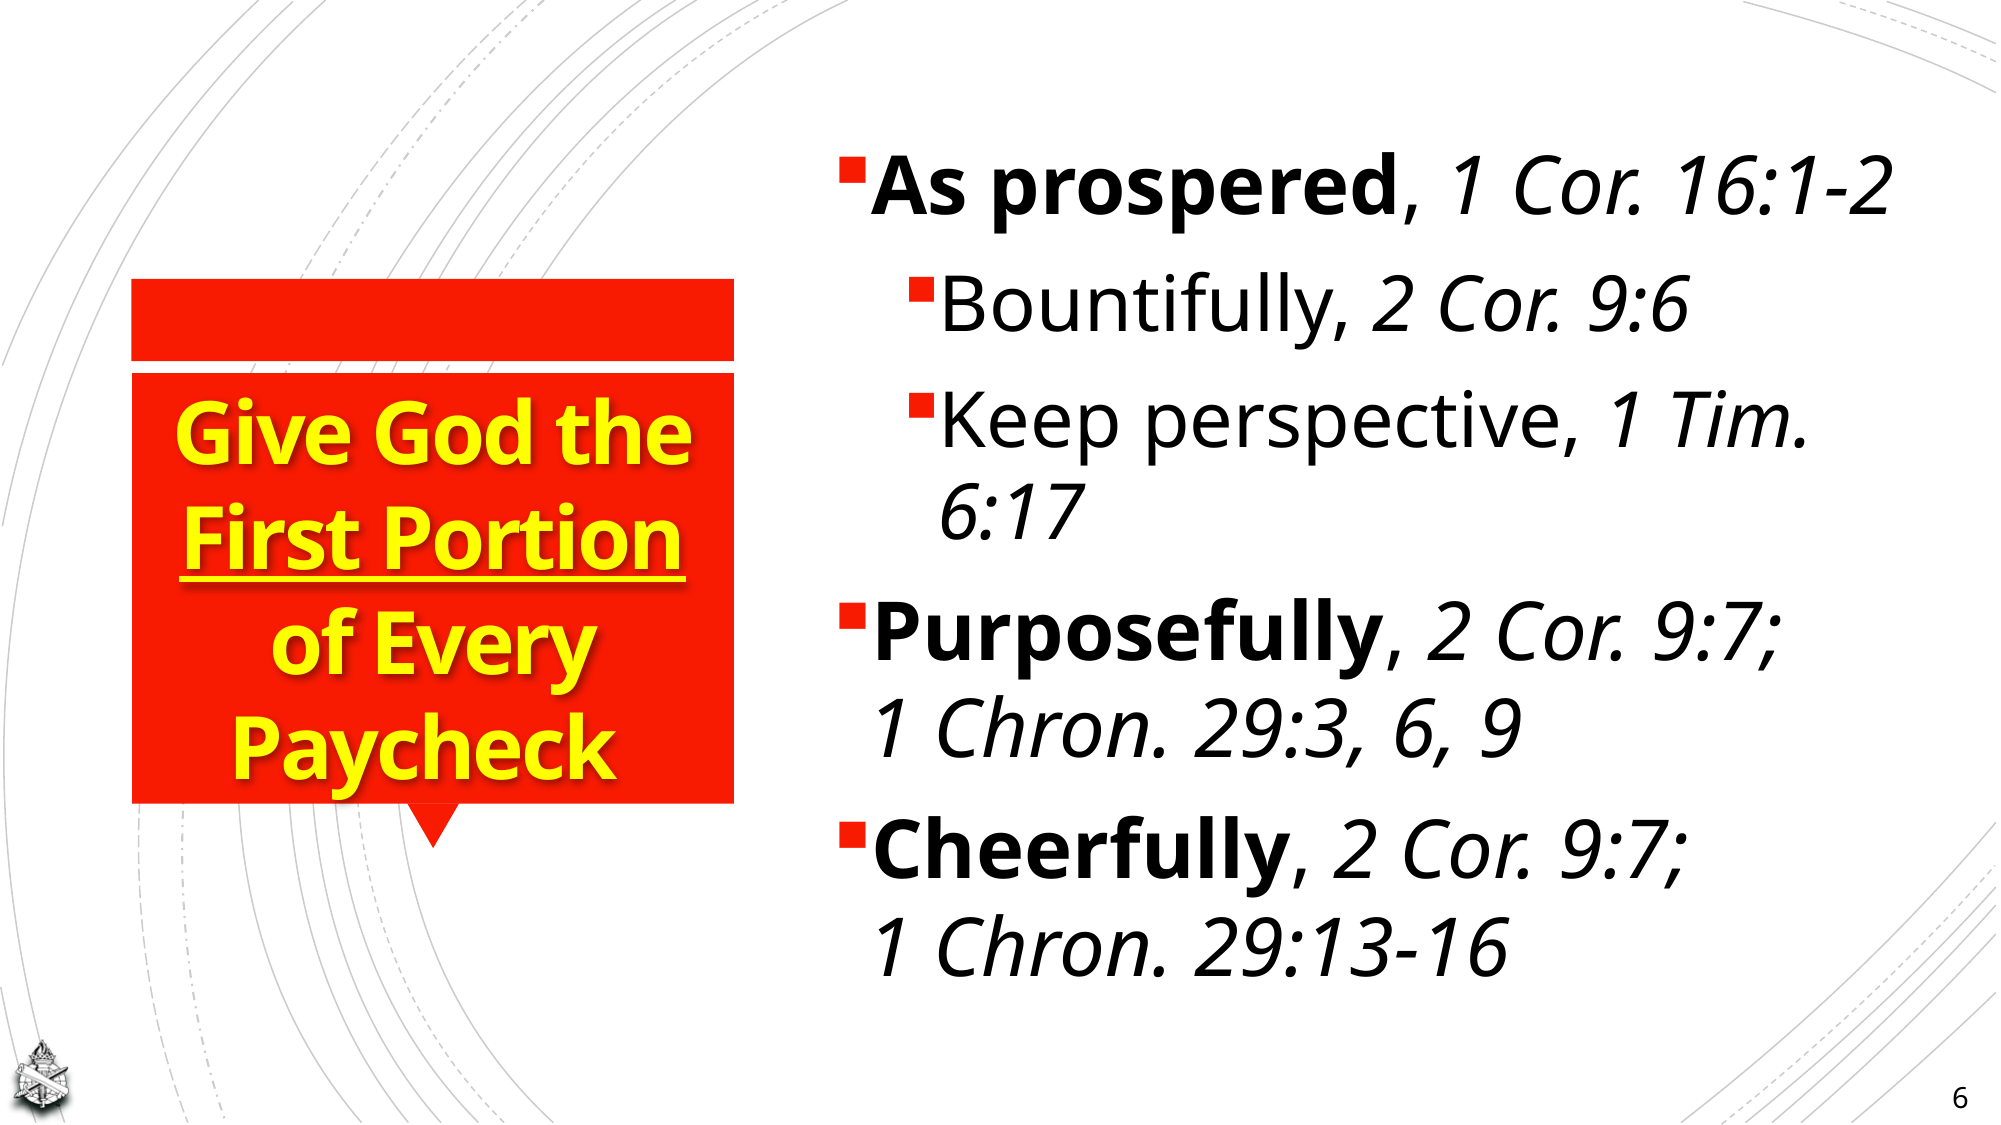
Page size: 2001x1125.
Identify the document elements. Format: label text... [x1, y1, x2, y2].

picture [12, 1039, 70, 1111]
list As prospered, 1 Cor. 16:1-2 Bountifully, 2 Cor. 9:6 Keep perspective, 1 Tim. 6:17 Purposefully, 2 Cor. 9:7; 1 Chron. 29:3, 6, 9 Cheerfully, 2 Cor. 9:7; 1 Chron. 29:13-16 [817, 119, 1948, 1006]
slide_number 6 [1833, 1072, 1984, 1125]
title Give God the First Portion of Every Paycheck [129, 365, 736, 808]
